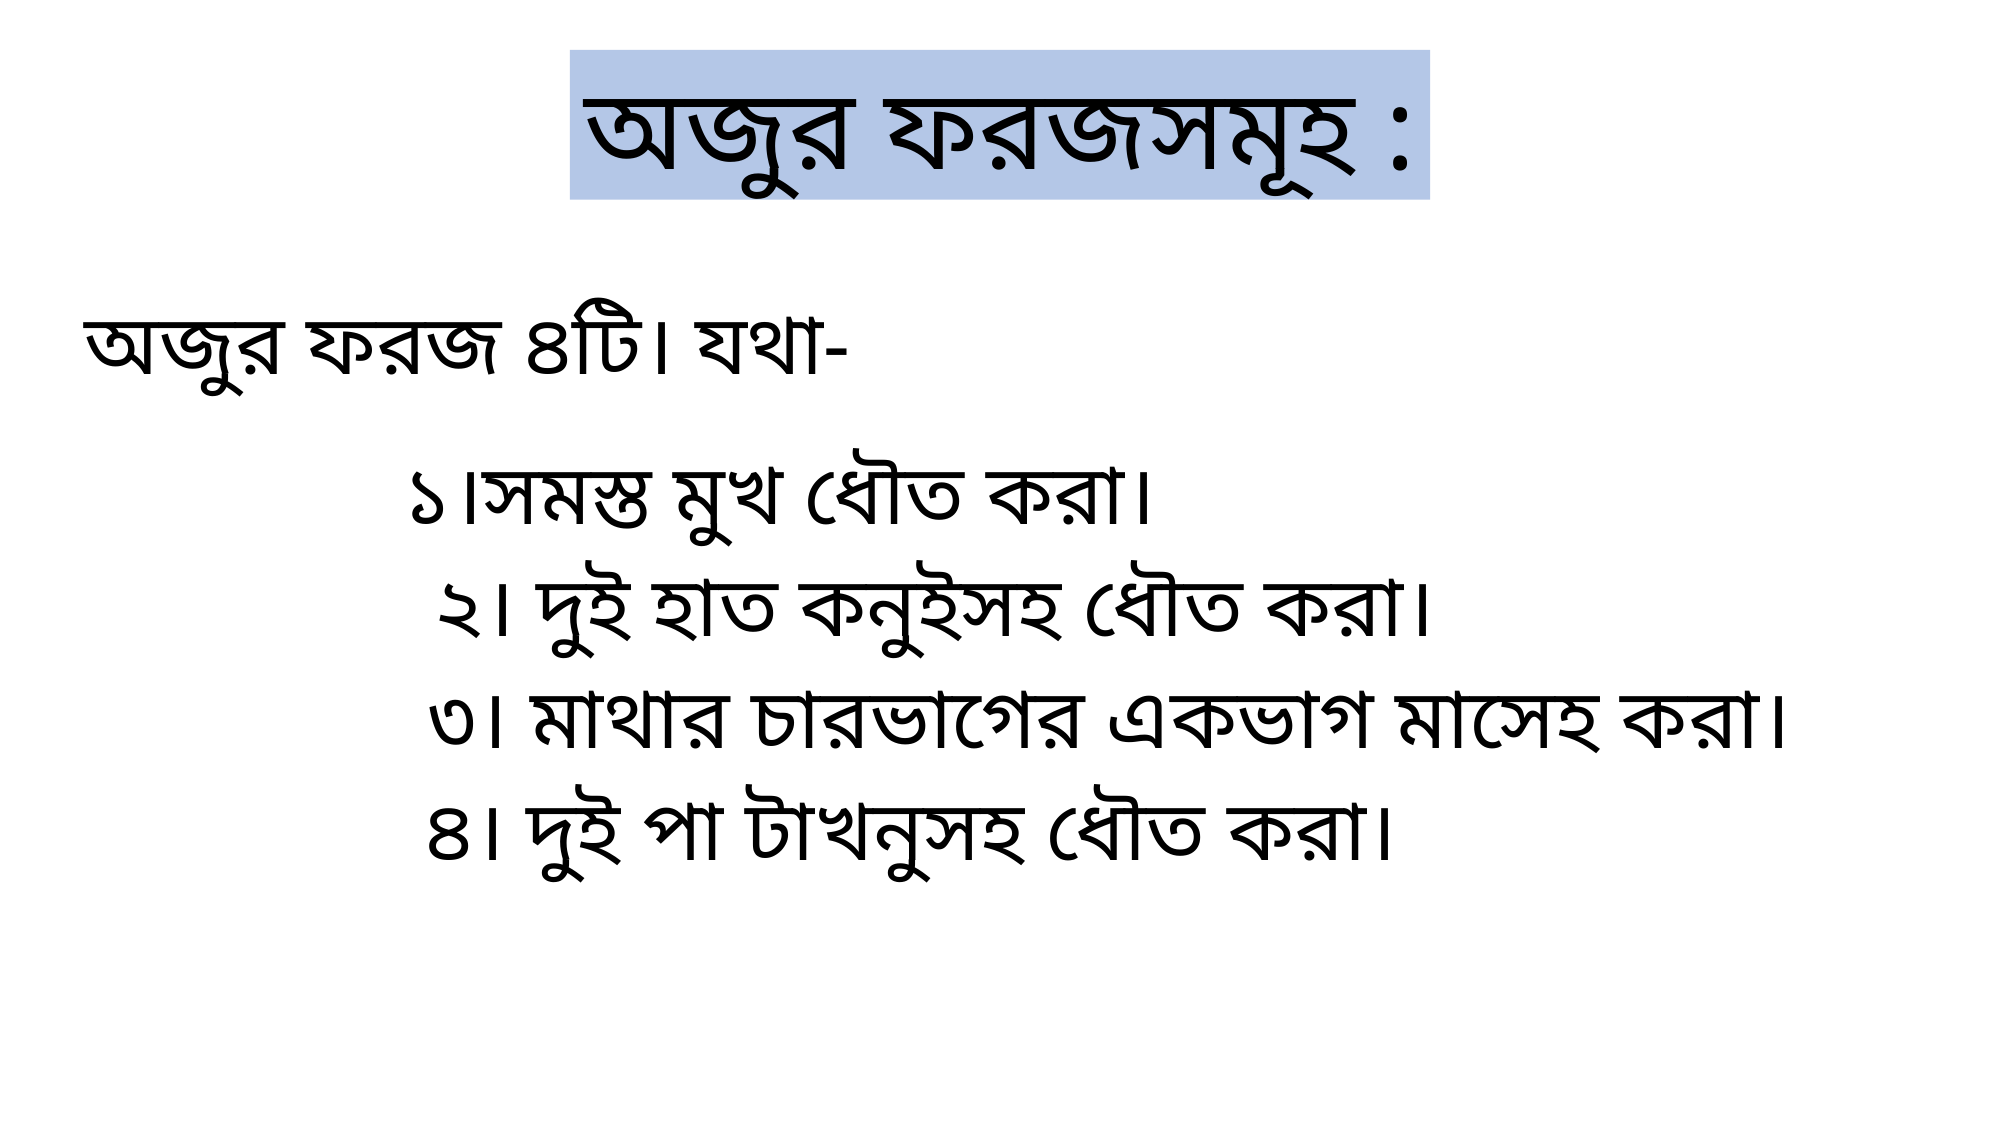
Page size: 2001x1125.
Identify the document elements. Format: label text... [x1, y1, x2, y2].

text_box ৪। দুই পা টাখনুসহ ধৌত করা। [409, 769, 1435, 885]
text_box ৩। মাথার চারভাগের একভাগ মাসেহ করা। [413, 657, 1829, 773]
text_box অজুর ফরজসমূহ : [569, 49, 1431, 200]
text_box ২। দুই হাত কনুইসহ ধৌত করা। [419, 545, 1451, 657]
text_box অজুর ফরজ ৪টি। যথা- [70, 283, 866, 399]
text_box ১।সমস্ত মুখ ধৌত করা। [387, 433, 1194, 549]
